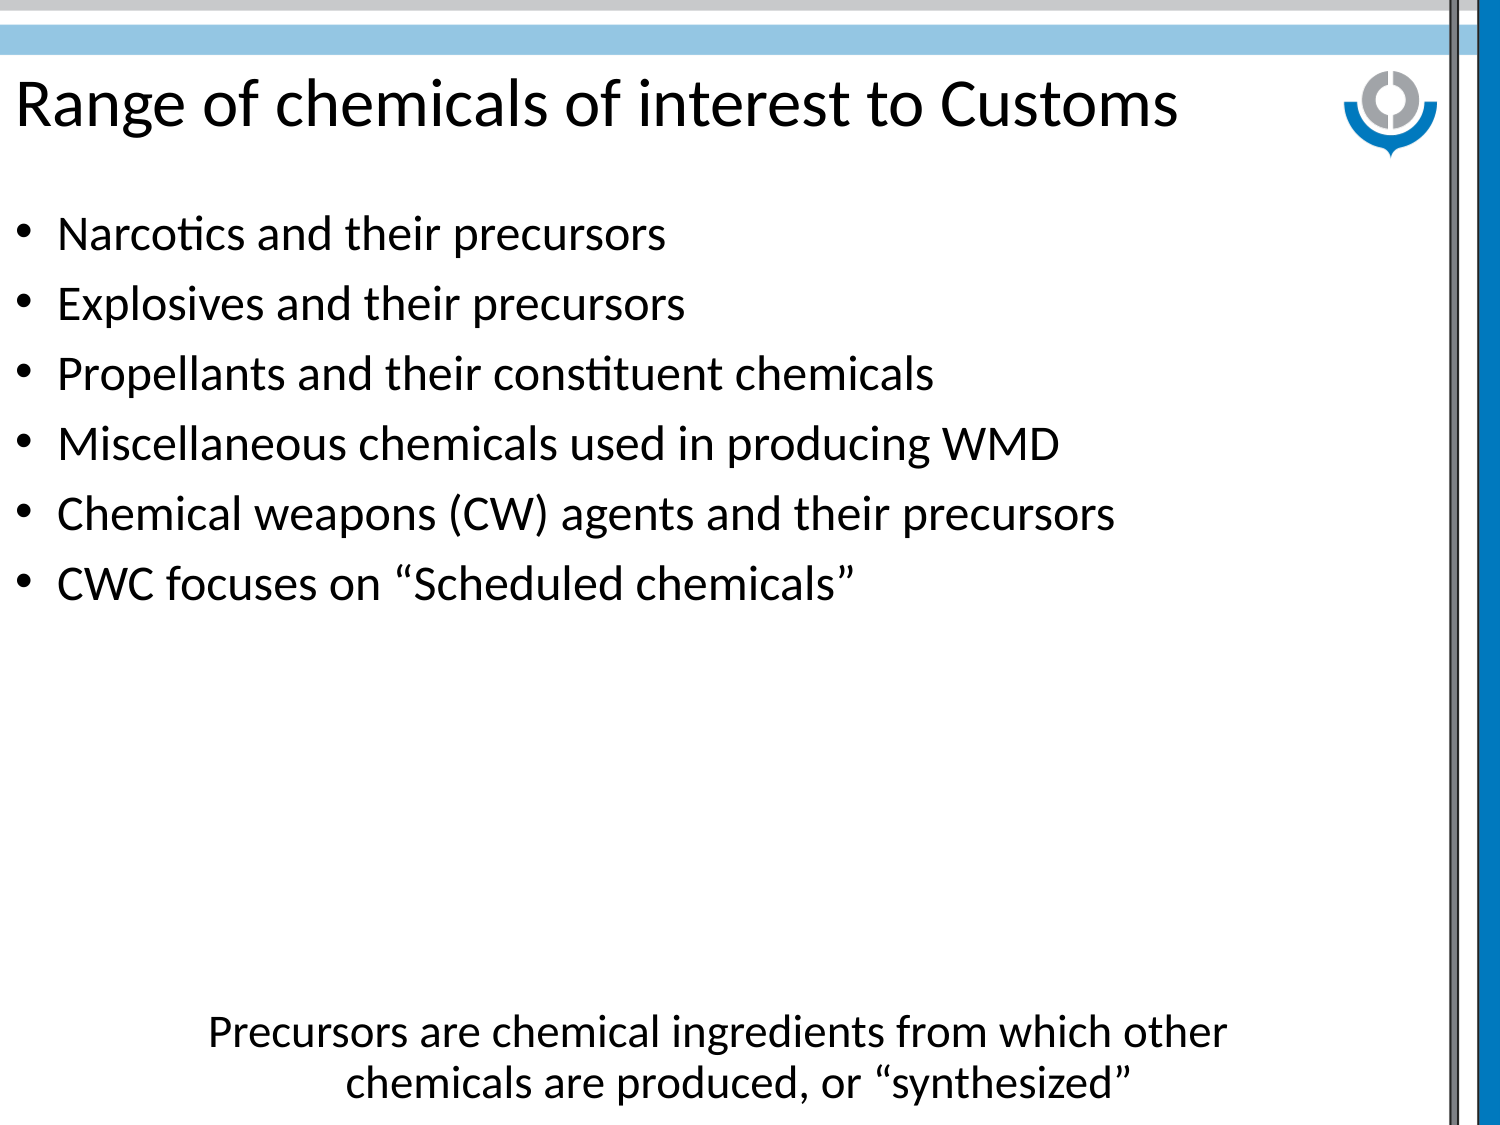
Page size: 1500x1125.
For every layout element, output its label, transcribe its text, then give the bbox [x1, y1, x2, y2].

picture [0, 0, 1500, 1125]
title Range of chemicals of interest to Customs [0, 50, 1363, 193]
list Narcotics and their precursors Explosives and their precursors Propellants and their constituent chemicals Miscellaneous chemicals used in producing WMD Chemical weapons (CW) agents and their precursors CWC focuses on “Scheduled chemicals” [0, 193, 1438, 944]
list Precursors are chemical ingredients from which other chemicals are produced, or “synthesized” [179, 999, 1258, 1122]
